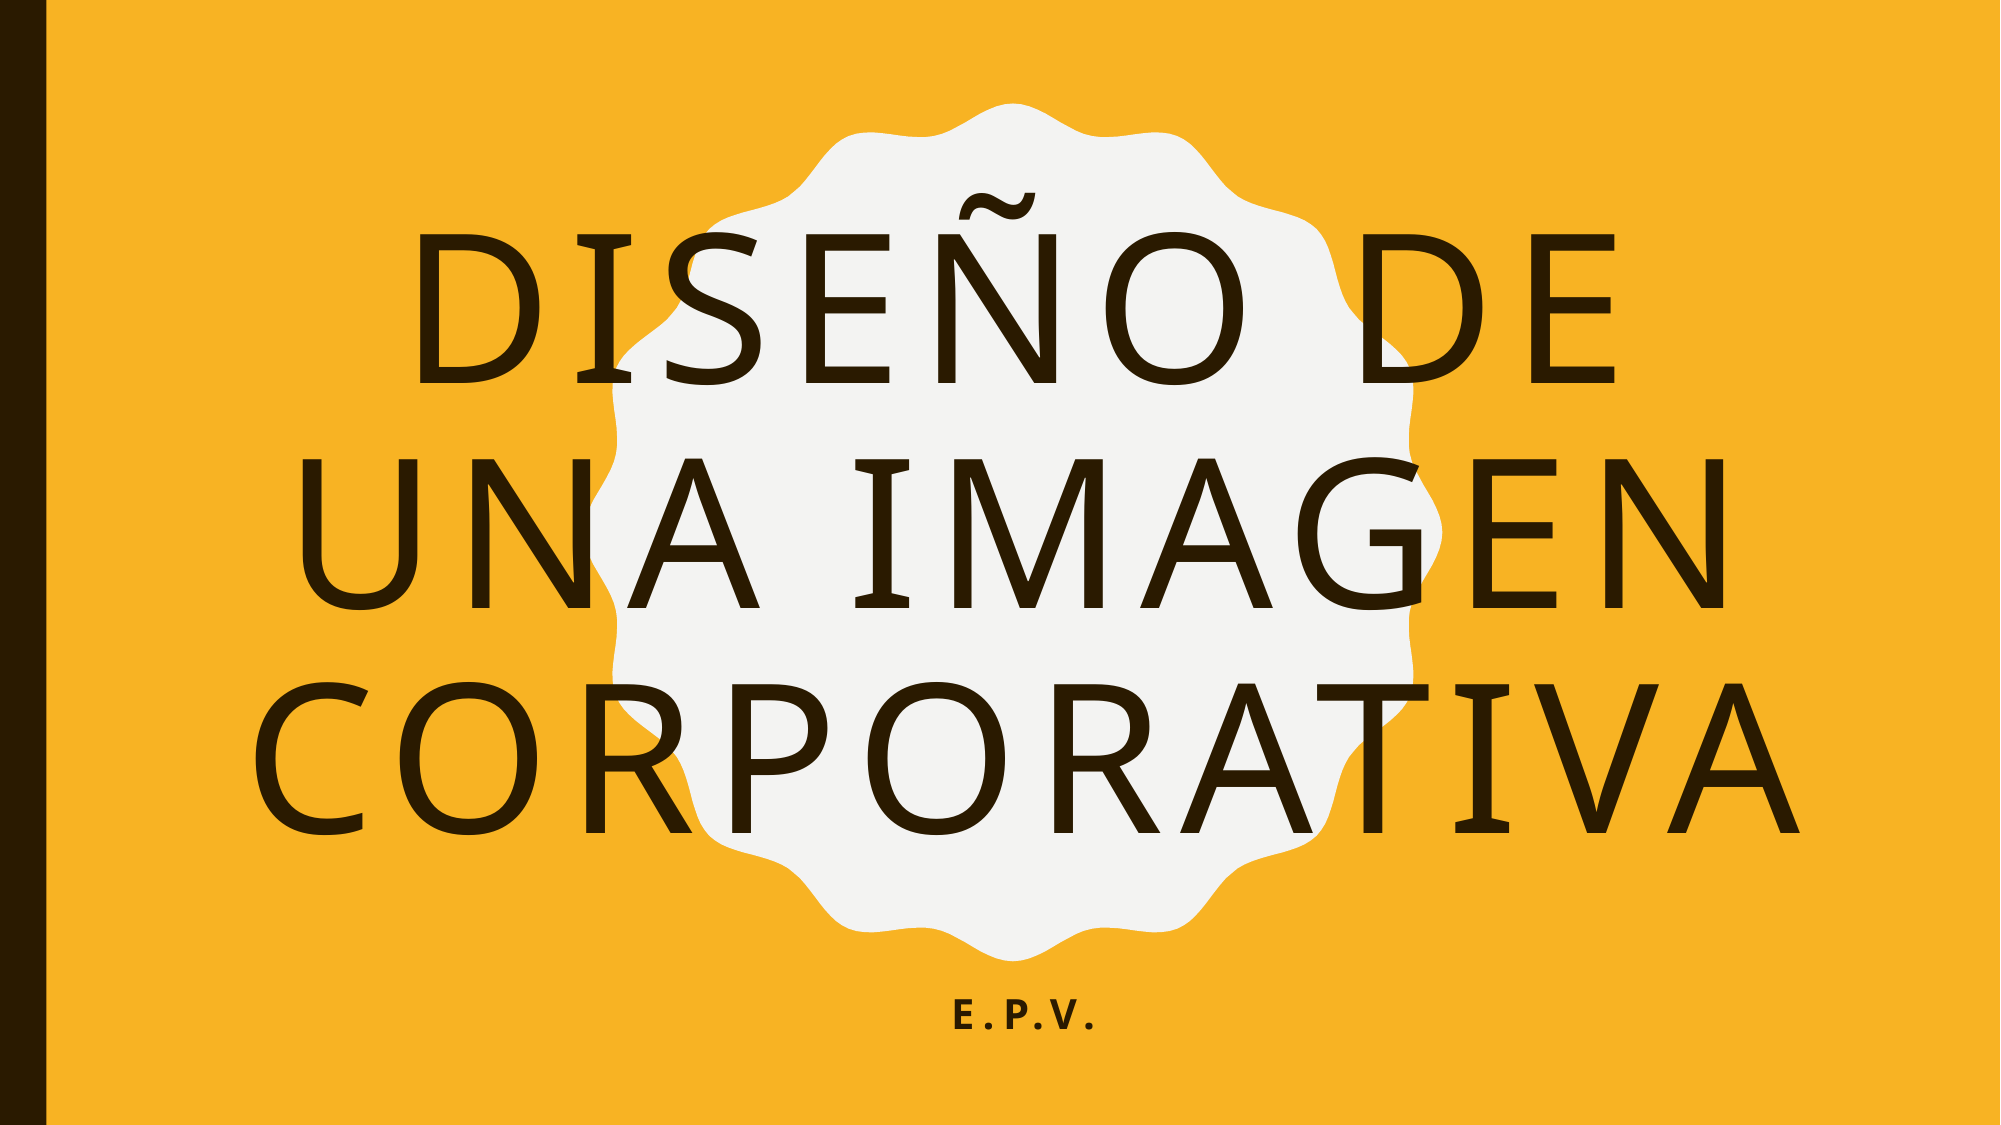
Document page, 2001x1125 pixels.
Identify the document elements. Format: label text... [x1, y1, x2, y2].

title DISEÑO DE UNa imagen corporativa [176, 180, 1870, 902]
subtitle e.p.v. [363, 980, 1684, 1103]
